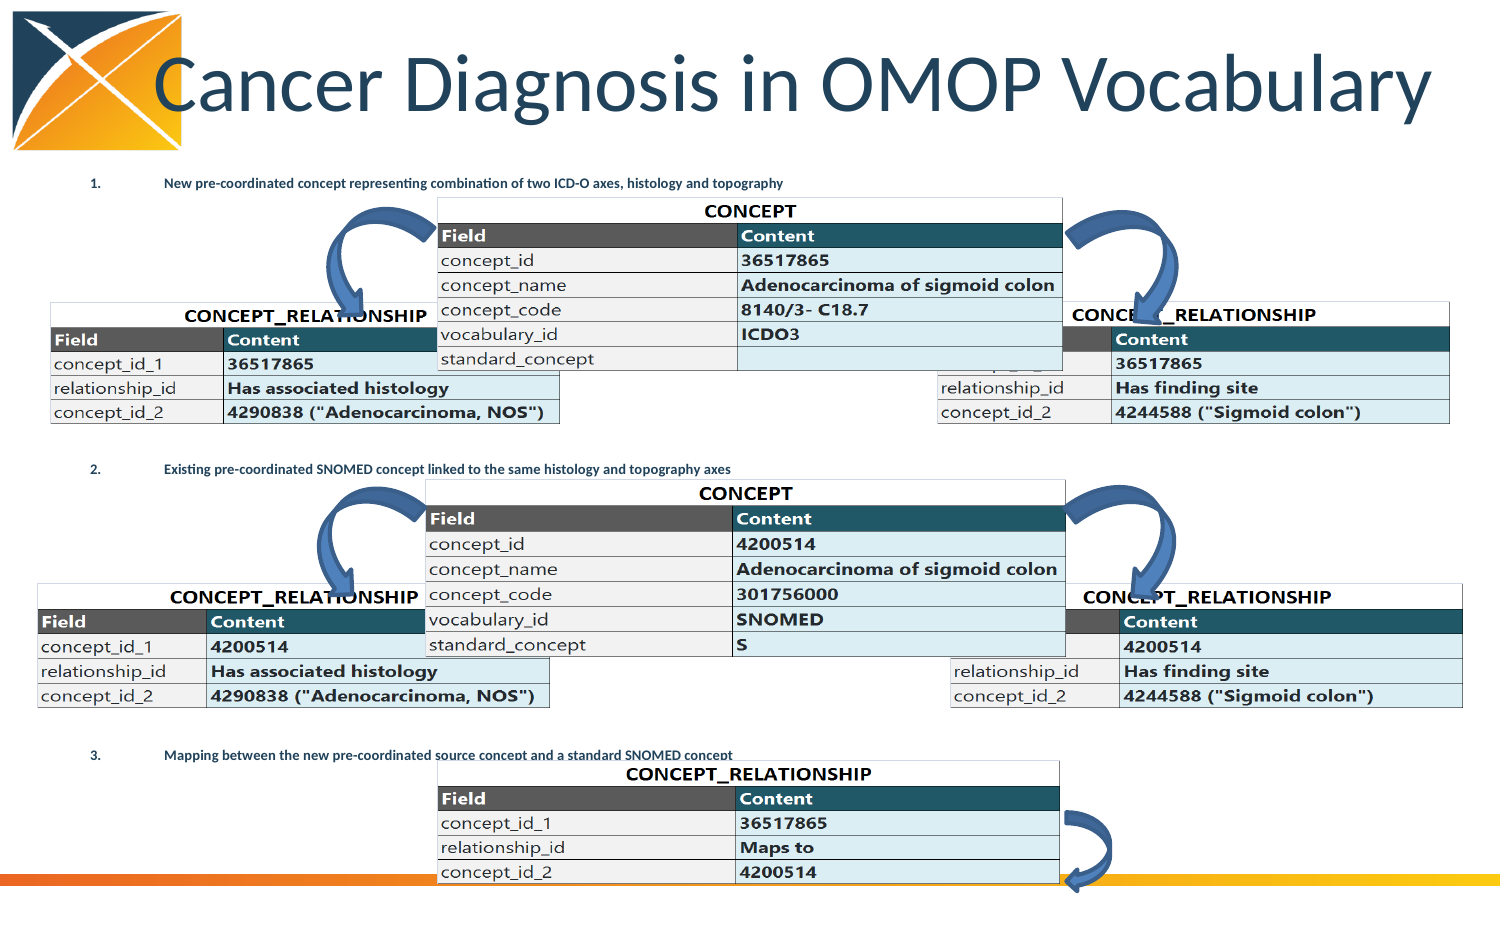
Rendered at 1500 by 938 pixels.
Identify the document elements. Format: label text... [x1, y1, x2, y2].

picture [0, 0, 206, 167]
text_box [1070, 484, 1177, 581]
picture [49, 197, 1451, 425]
list New pre-coordinated concept representing combination of two ICD-O axes, histology and topography Existing pre-coordinated SNOMED concept linked to the same histology and topography axes Mapping between the new pre-coordinated source concept and a standard SNOMED concept [75, 379, 1438, 581]
text_box [1066, 209, 1179, 300]
picture [37, 478, 1463, 709]
text_box [326, 206, 432, 300]
title Cancer Diagnosis in OMOP Vocabulary [50, 20, 1500, 136]
text_box [316, 486, 419, 581]
list New pre-coordinated concept representing combination of two ICD-O axes, histology and topography Existing pre-coordinated SNOMED concept linked to the same histology and topography axes Mapping between the new pre-coordinated source concept and a standard SNOMED concept [75, 665, 1438, 844]
list New pre-coordinated concept representing combination of two ICD-O axes, histology and topography Existing pre-coordinated SNOMED concept linked to the same histology and topography axes Mapping between the new pre-coordinated source concept and a standard SNOMED concept [75, 166, 1438, 300]
text_box [1064, 810, 1113, 894]
picture [437, 760, 1061, 884]
